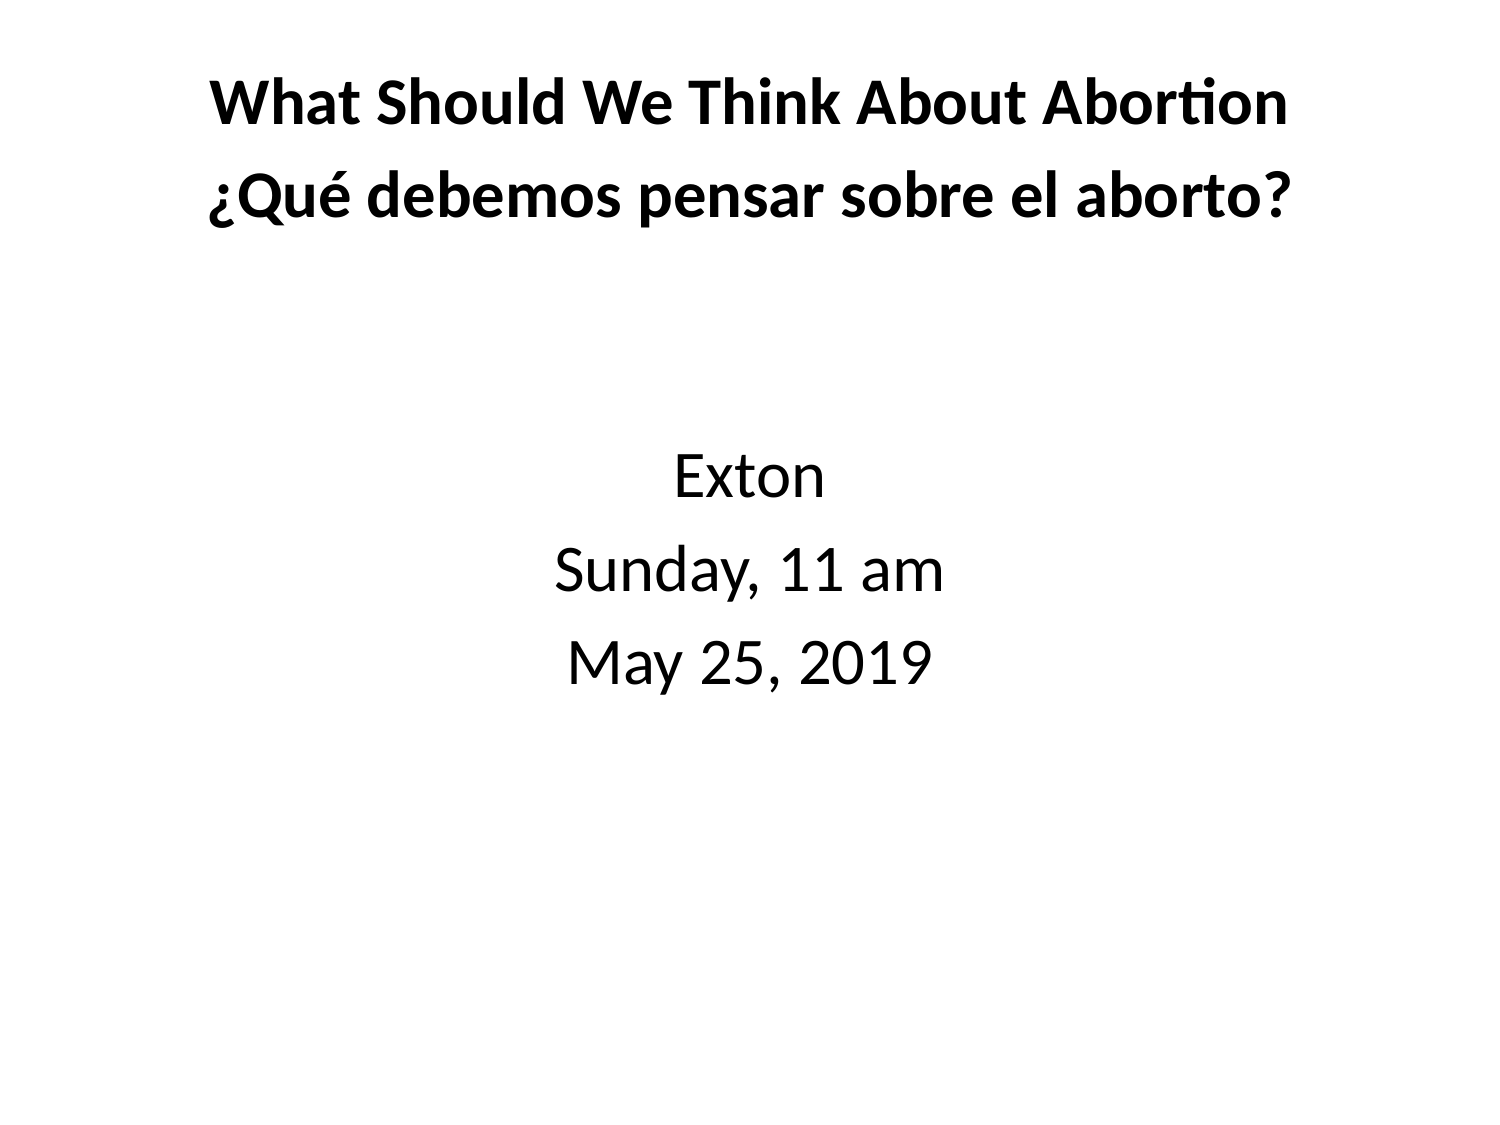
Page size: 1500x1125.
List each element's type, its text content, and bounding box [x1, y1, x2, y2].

list What Should We Think About Abortion ¿Qué debemos pensar sobre el aborto? Exton Sunday, 11 am May 25, 2019 [75, 50, 1425, 793]
